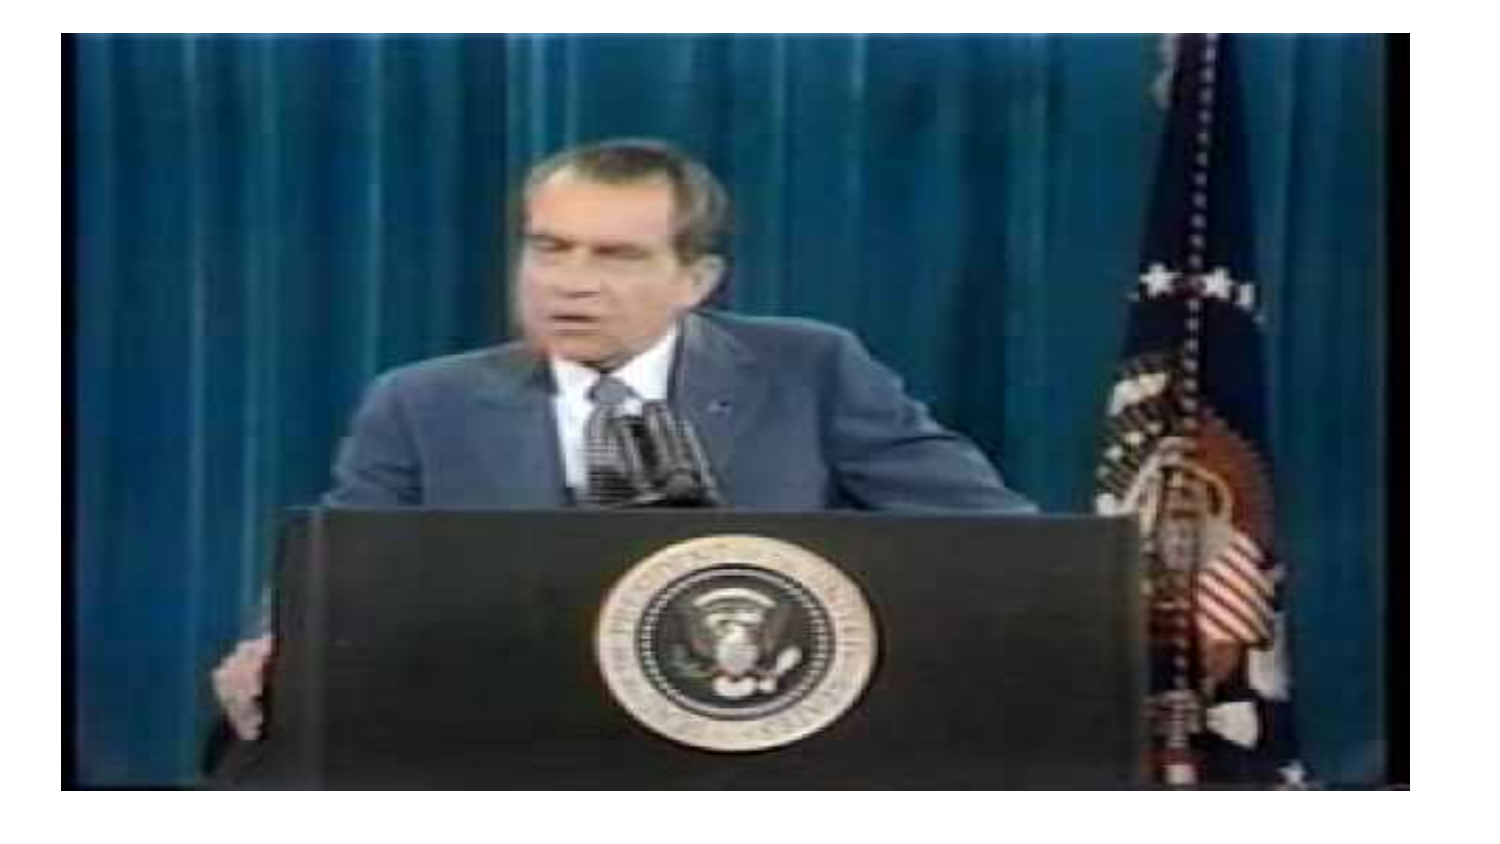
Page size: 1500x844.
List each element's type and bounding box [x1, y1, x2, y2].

picture [61, 33, 1410, 792]
